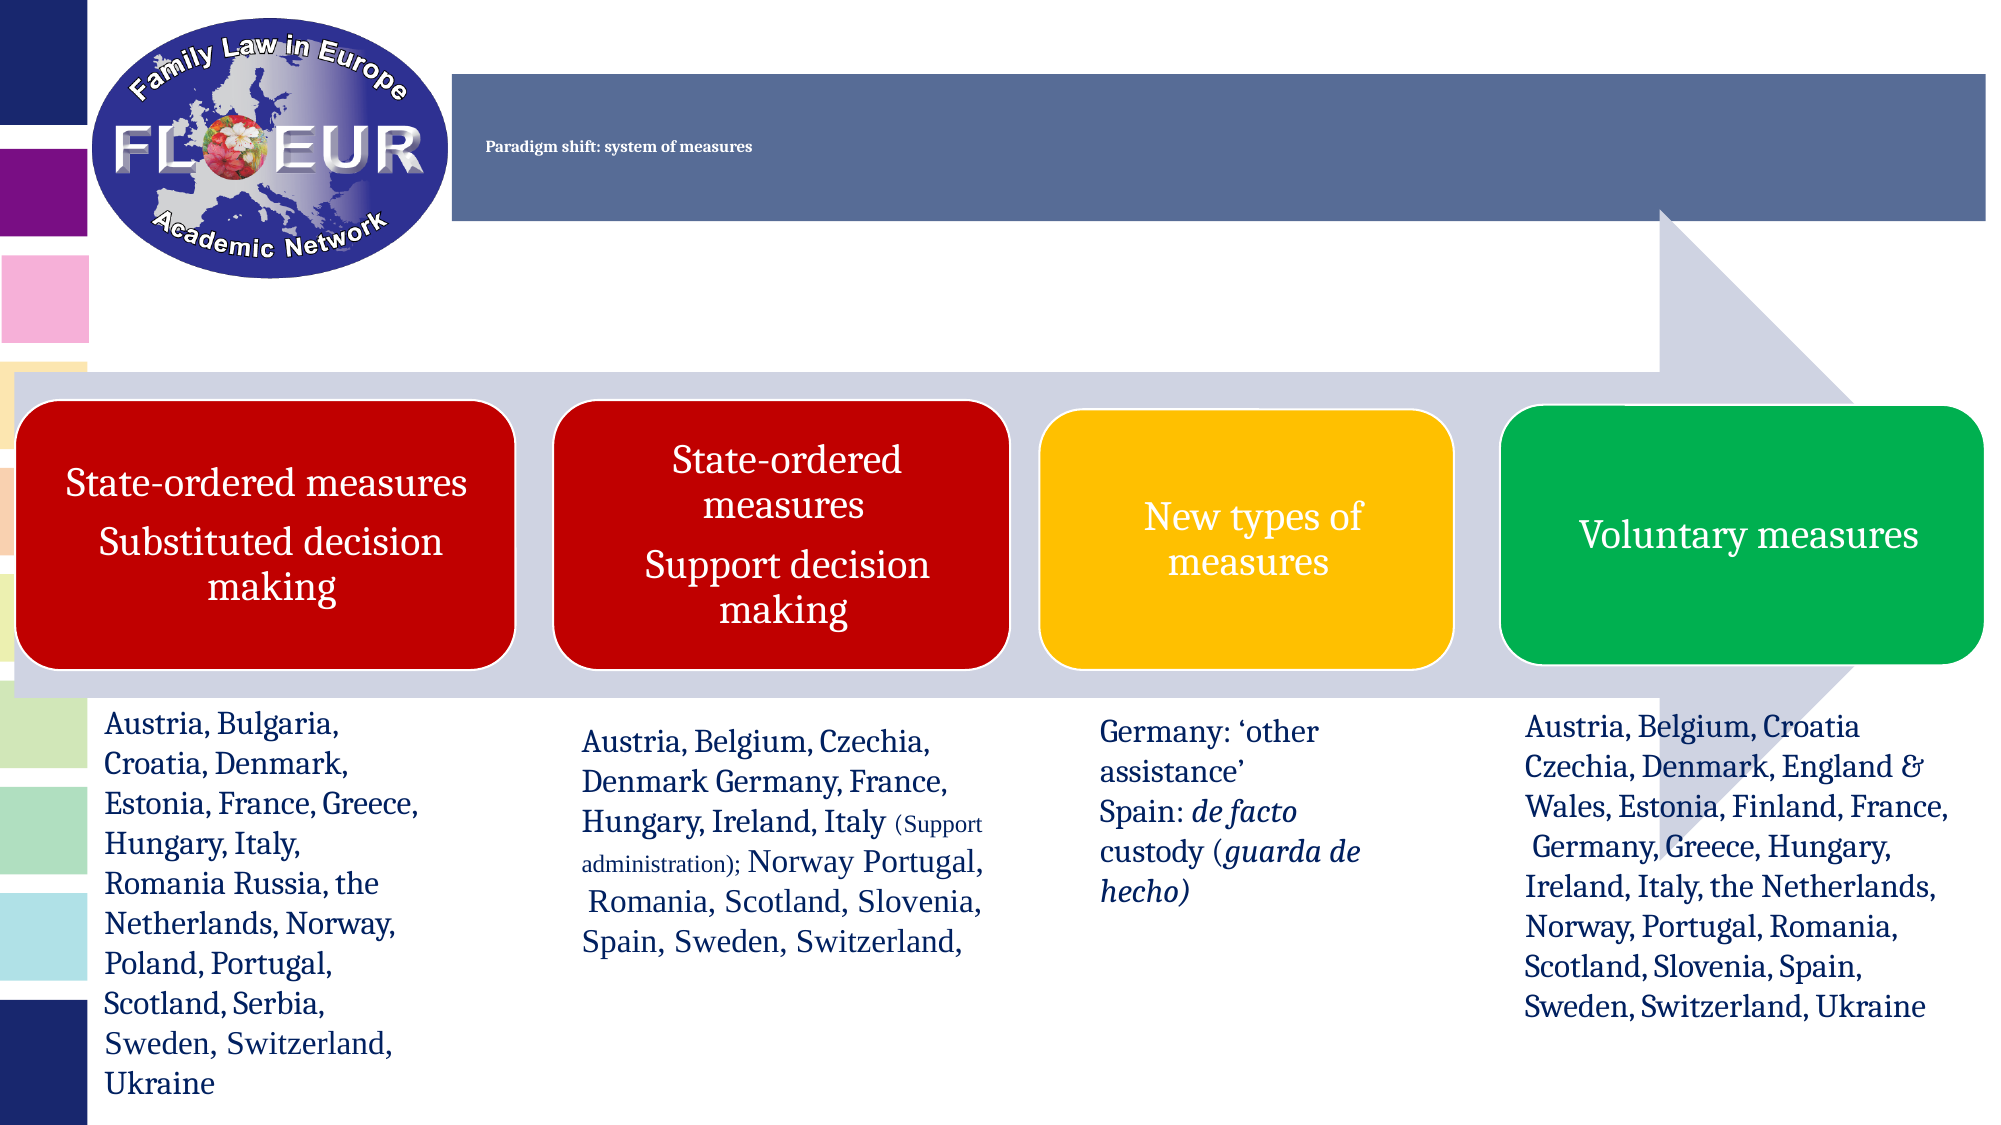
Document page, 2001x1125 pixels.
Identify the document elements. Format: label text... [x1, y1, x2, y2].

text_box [14, 209, 1986, 861]
picture [89, 14, 451, 209]
text_box Germany: ‘other assistance’ Spain: de facto custody (guarda de hecho) [1085, 861, 1402, 917]
text_box Austria, Bulgaria, Croatia, Denmark, Estonia, France, Greece, Hungary, Italy, Romania Russia, the Netherlands, Norway, Poland, Portugal, Scotland, Serbia, Sweden, Switzerland, Ukraine [89, 861, 433, 1109]
text_box Austria, Belgium, Czechia, Denmark Germany, France, Hungary, Ireland, Italy (Support administration); Norway Portugal, Romania, Scotland, Slovenia, Spain, Sweden, Switzerland, [566, 861, 1000, 967]
title Paradigm shift: system of measures [451, 74, 1986, 209]
text_box Austria, Belgium, Croatia Czechia, Denmark, England & Wales, Estonia, Finland, France, Germany, Greece, Hungary, Ireland, Italy, the Netherlands, Norway, Portugal, Romania, Scotland, Slovenia, Spain, Sweden, Switzerland, Ukraine [1510, 861, 1965, 1032]
